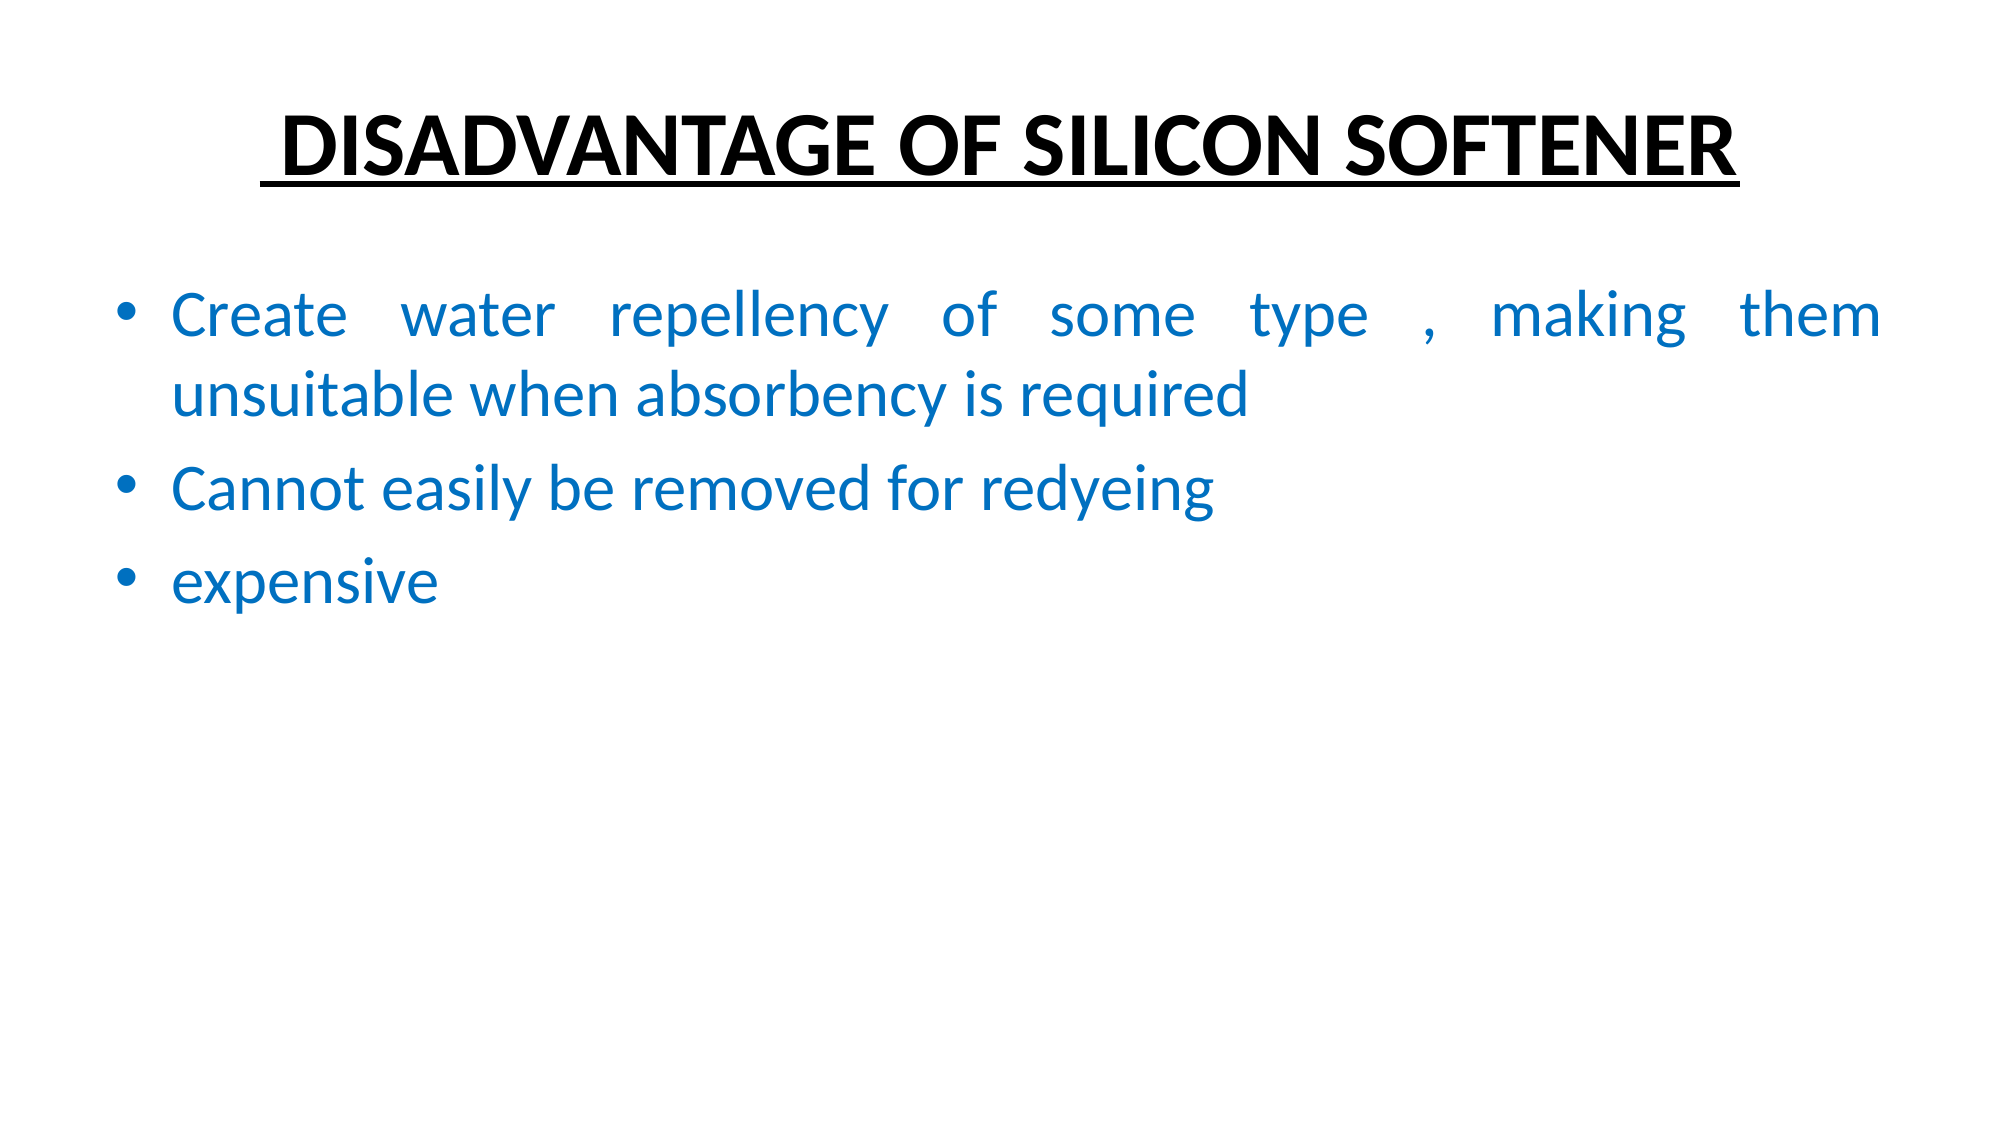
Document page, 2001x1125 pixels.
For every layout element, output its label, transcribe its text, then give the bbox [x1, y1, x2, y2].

list Create water repellency of some type , making them unsuitable when absorbency is required Cannot easily be removed for redyeing expensive [99, 262, 1900, 1005]
title DISADVANTAGE OF SILICON SOFTENER [99, 45, 1900, 233]
